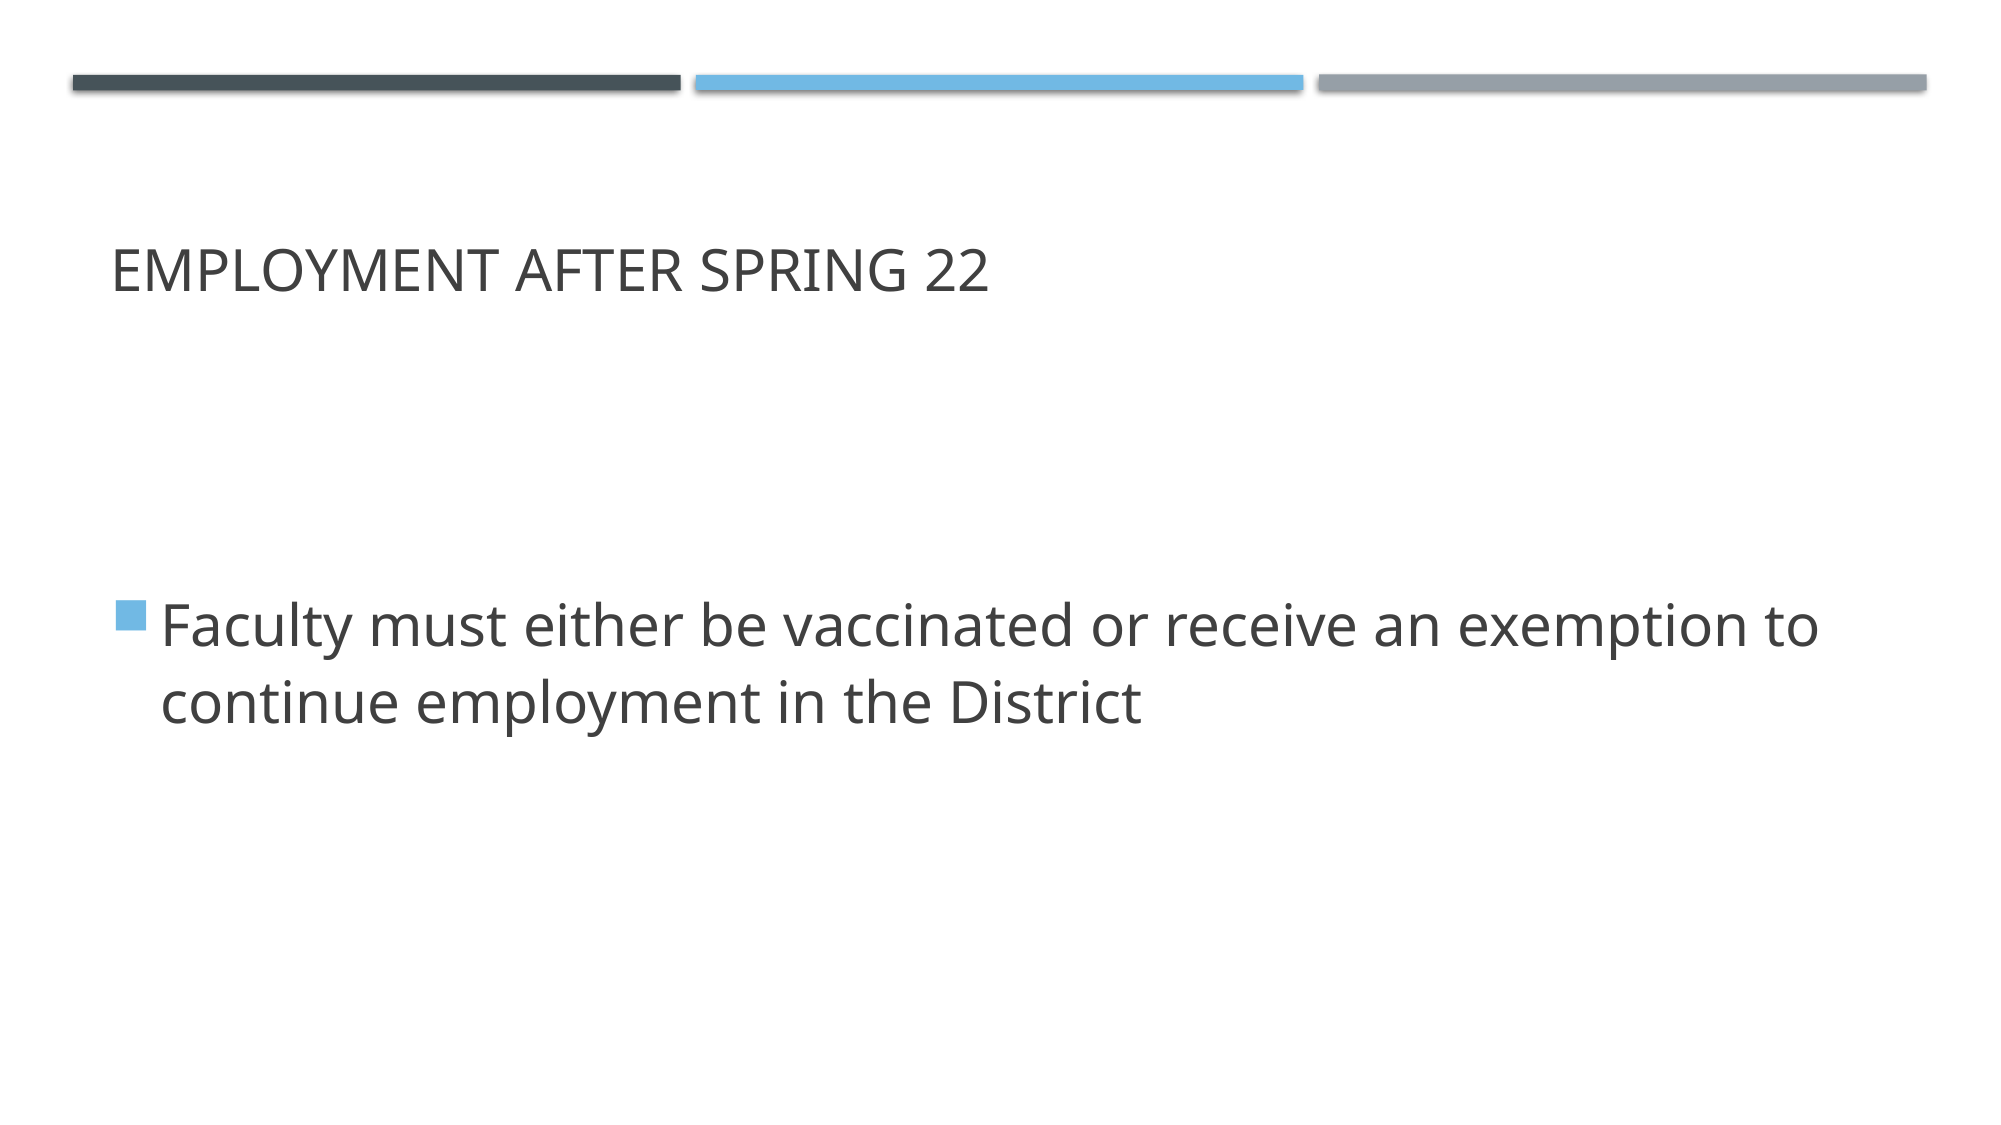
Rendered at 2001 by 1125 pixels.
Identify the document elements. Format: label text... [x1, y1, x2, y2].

list Faculty must either be vaccinated or receive an exemption to continue employment in the District [95, 360, 1905, 957]
title Employment after spring 22 [95, 115, 1905, 311]
